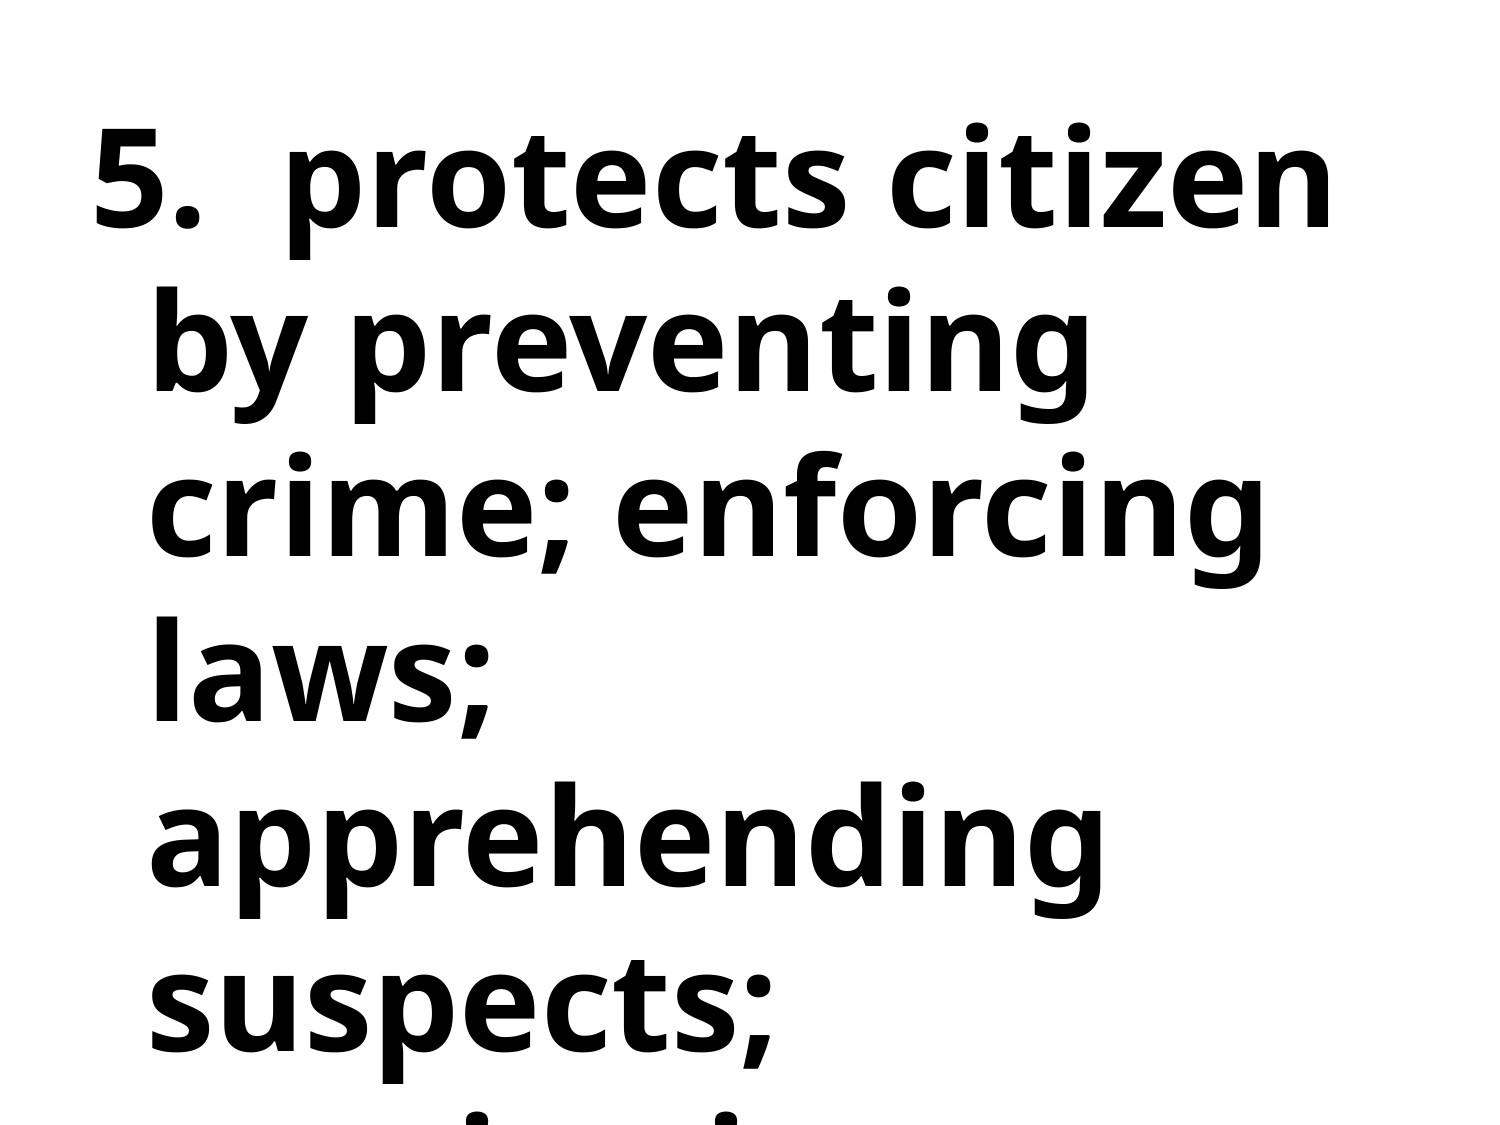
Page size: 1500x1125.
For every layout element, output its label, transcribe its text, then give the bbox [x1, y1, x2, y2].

list 5. protects citizen by preventing crime; enforcing laws; apprehending suspects; monitoring traffic. [75, 82, 1425, 1005]
